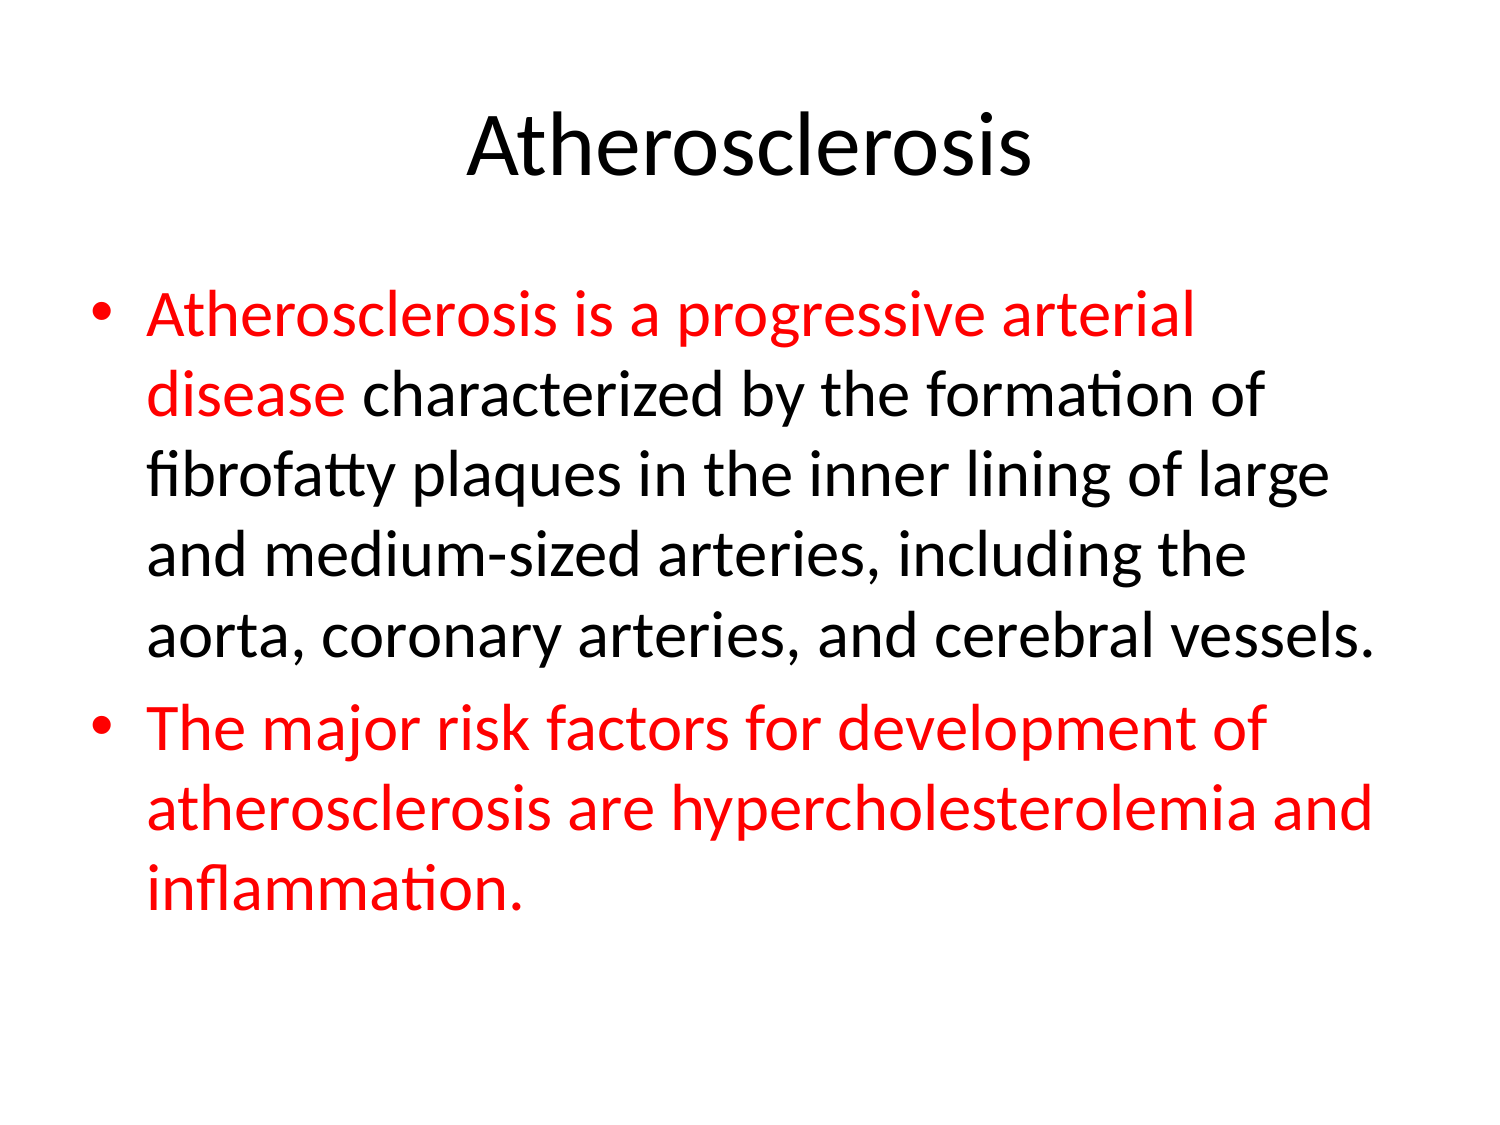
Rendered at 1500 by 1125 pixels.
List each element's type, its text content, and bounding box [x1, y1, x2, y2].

title Atherosclerosis [75, 45, 1425, 233]
list Atherosclerosis is a progressive arterial disease characterized by the formation of fibrofatty plaques in the inner lining of large and medium-sized arteries, including the aorta, coronary arteries, and cerebral vessels. The major risk factors for development of atherosclerosis are hypercholesterolemia and inflammation. [75, 262, 1425, 1005]
